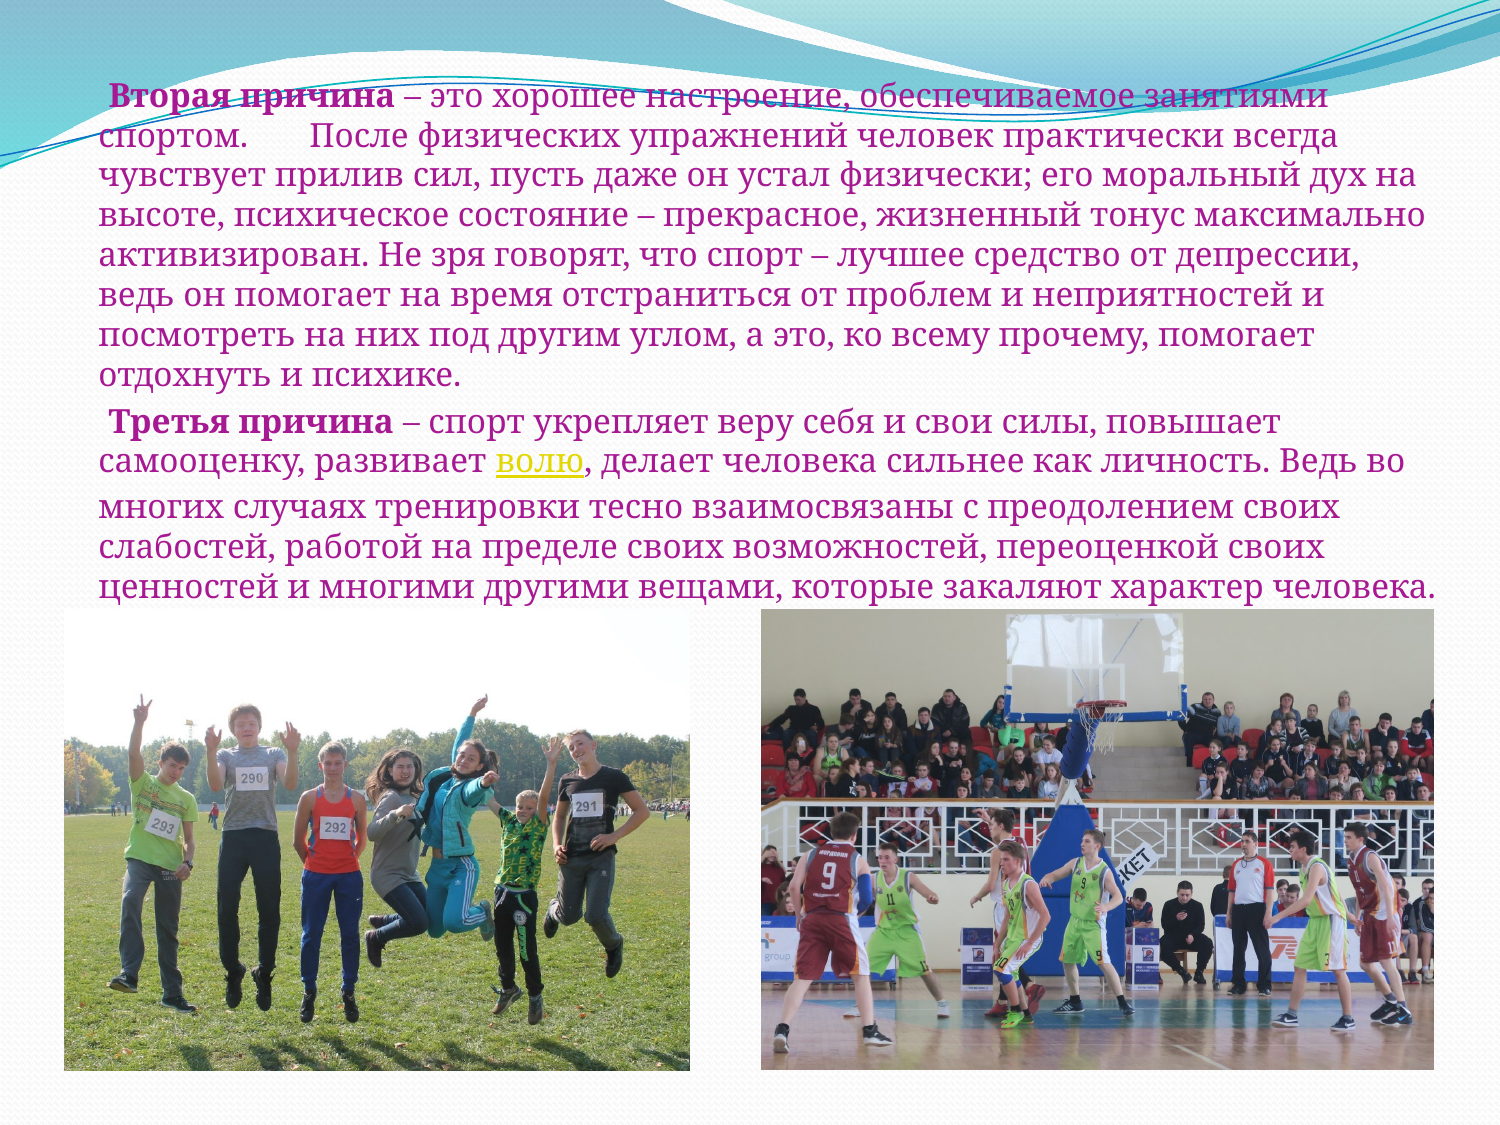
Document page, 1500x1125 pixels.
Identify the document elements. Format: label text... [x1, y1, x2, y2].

picture [761, 609, 1434, 1070]
picture [64, 609, 690, 1071]
list Вторая причина – это хорошее настроение, обеспечиваемое занятиями спортом. После физических упражнений человек практически всегда чувствует прилив сил, пусть даже он устал физически; его моральный дух на высоте, психическое состояние – прекрасное, жизненный тонус максимально активизирован. Не зря говорят, что спорт – лучшее средство от депрессии, ведь он помогает на время отстраниться от проблем и неприятностей и посмотреть на них под другим углом, а это, ко всему прочему, помогает отдохнуть и психике. Третья причина – спорт укрепляет веру себя и свои силы, повышает самооценку, развивает волю, делает человека сильнее как личность. Ведь во многих случаях тренировки тесно взаимосвязаны с преодолением своих слабостей, работой на пределе своих возможностей, переоценкой своих ценностей и многими другими вещами, которые закаляют характер человека. [41, 66, 1459, 622]
